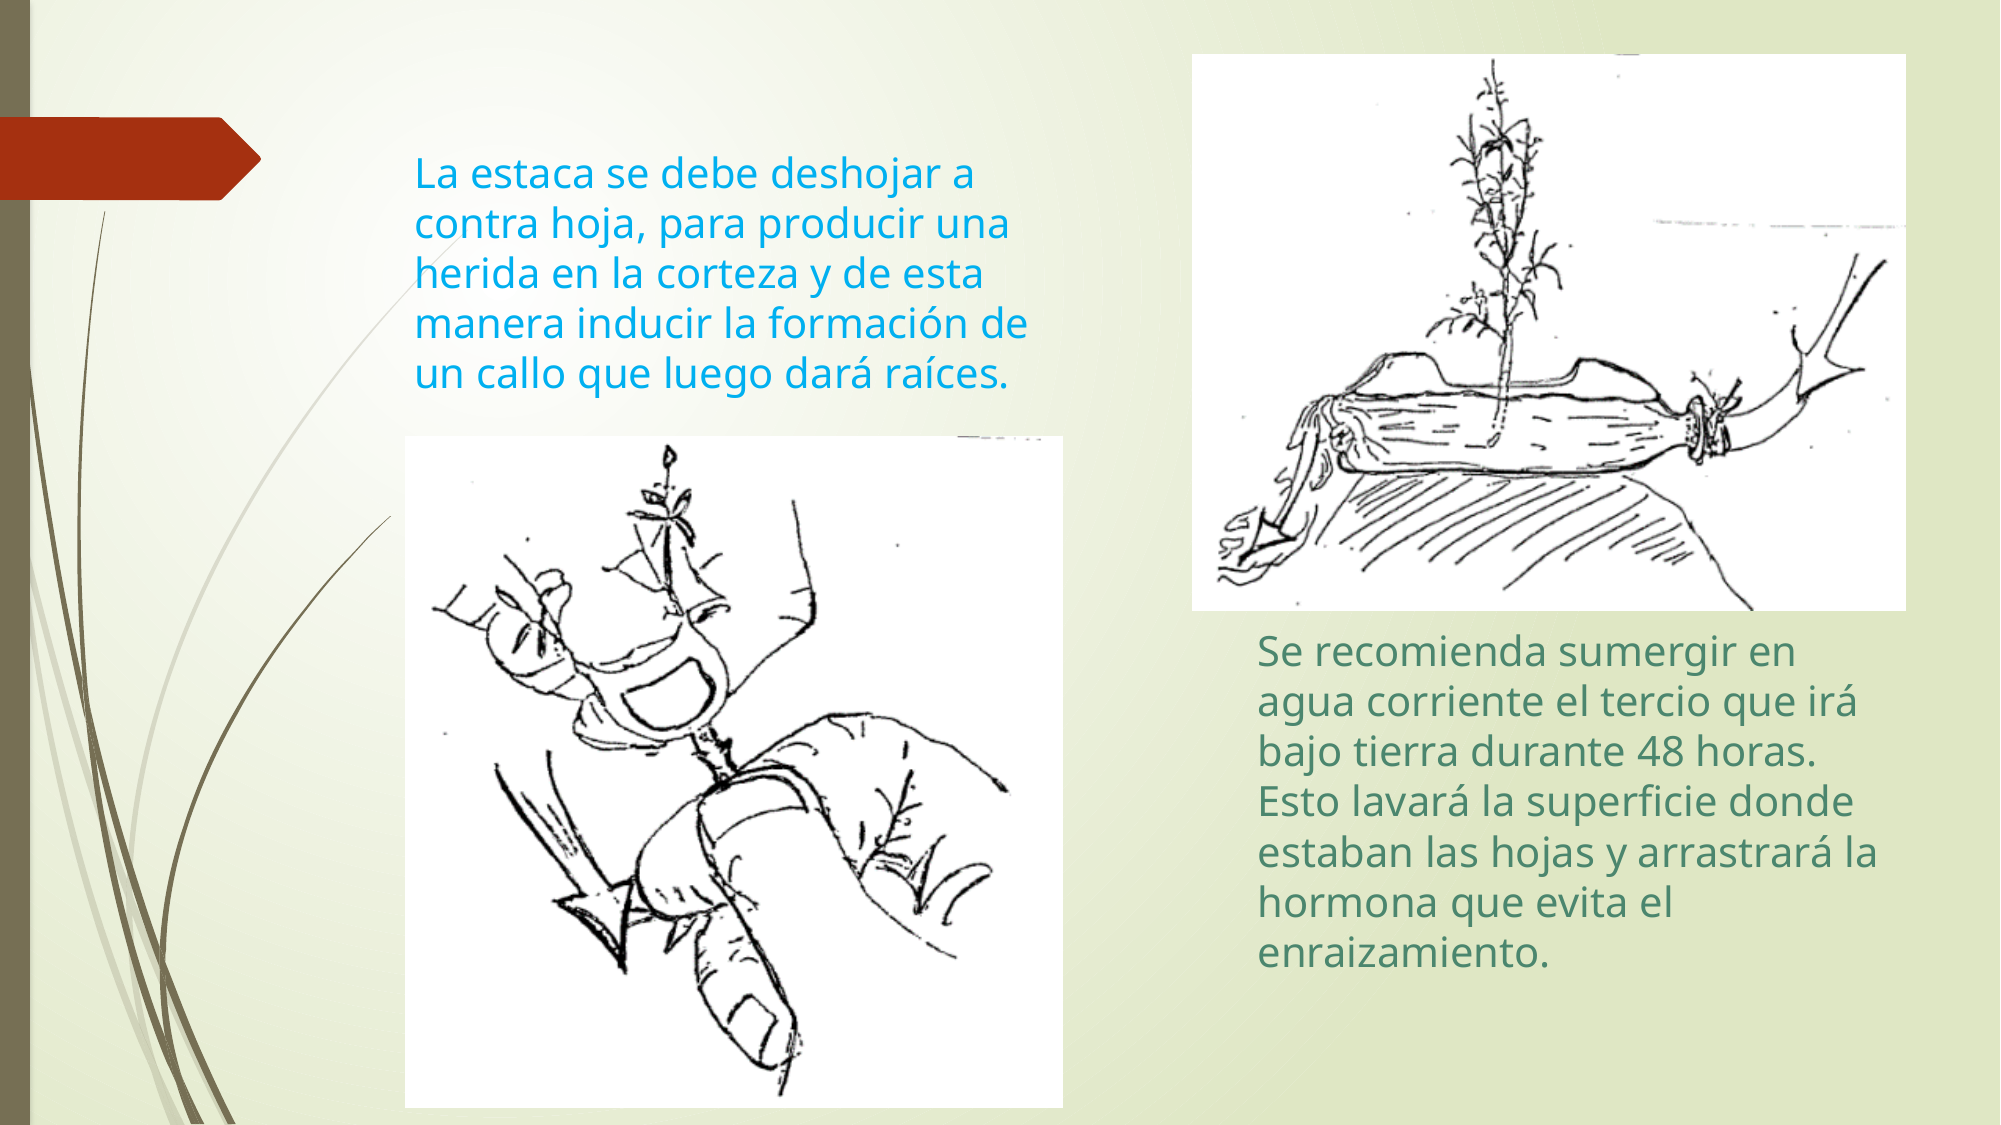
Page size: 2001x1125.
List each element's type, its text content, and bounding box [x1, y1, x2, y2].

list Se recomienda sumergir en agua corriente el tercio que irá bajo tierra durante 48 horas. Esto lavará la superficie donde estaban las hojas y arrastrará la hormona que evita el enraizamiento. [1242, 616, 1906, 983]
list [404, 436, 1063, 1109]
list La estaca se debe deshojar a contra hoja, para producir una herida en la corteza y de esta manera inducir la formación de un callo que luego dará raíces. [399, 113, 1063, 405]
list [1191, 54, 1906, 611]
